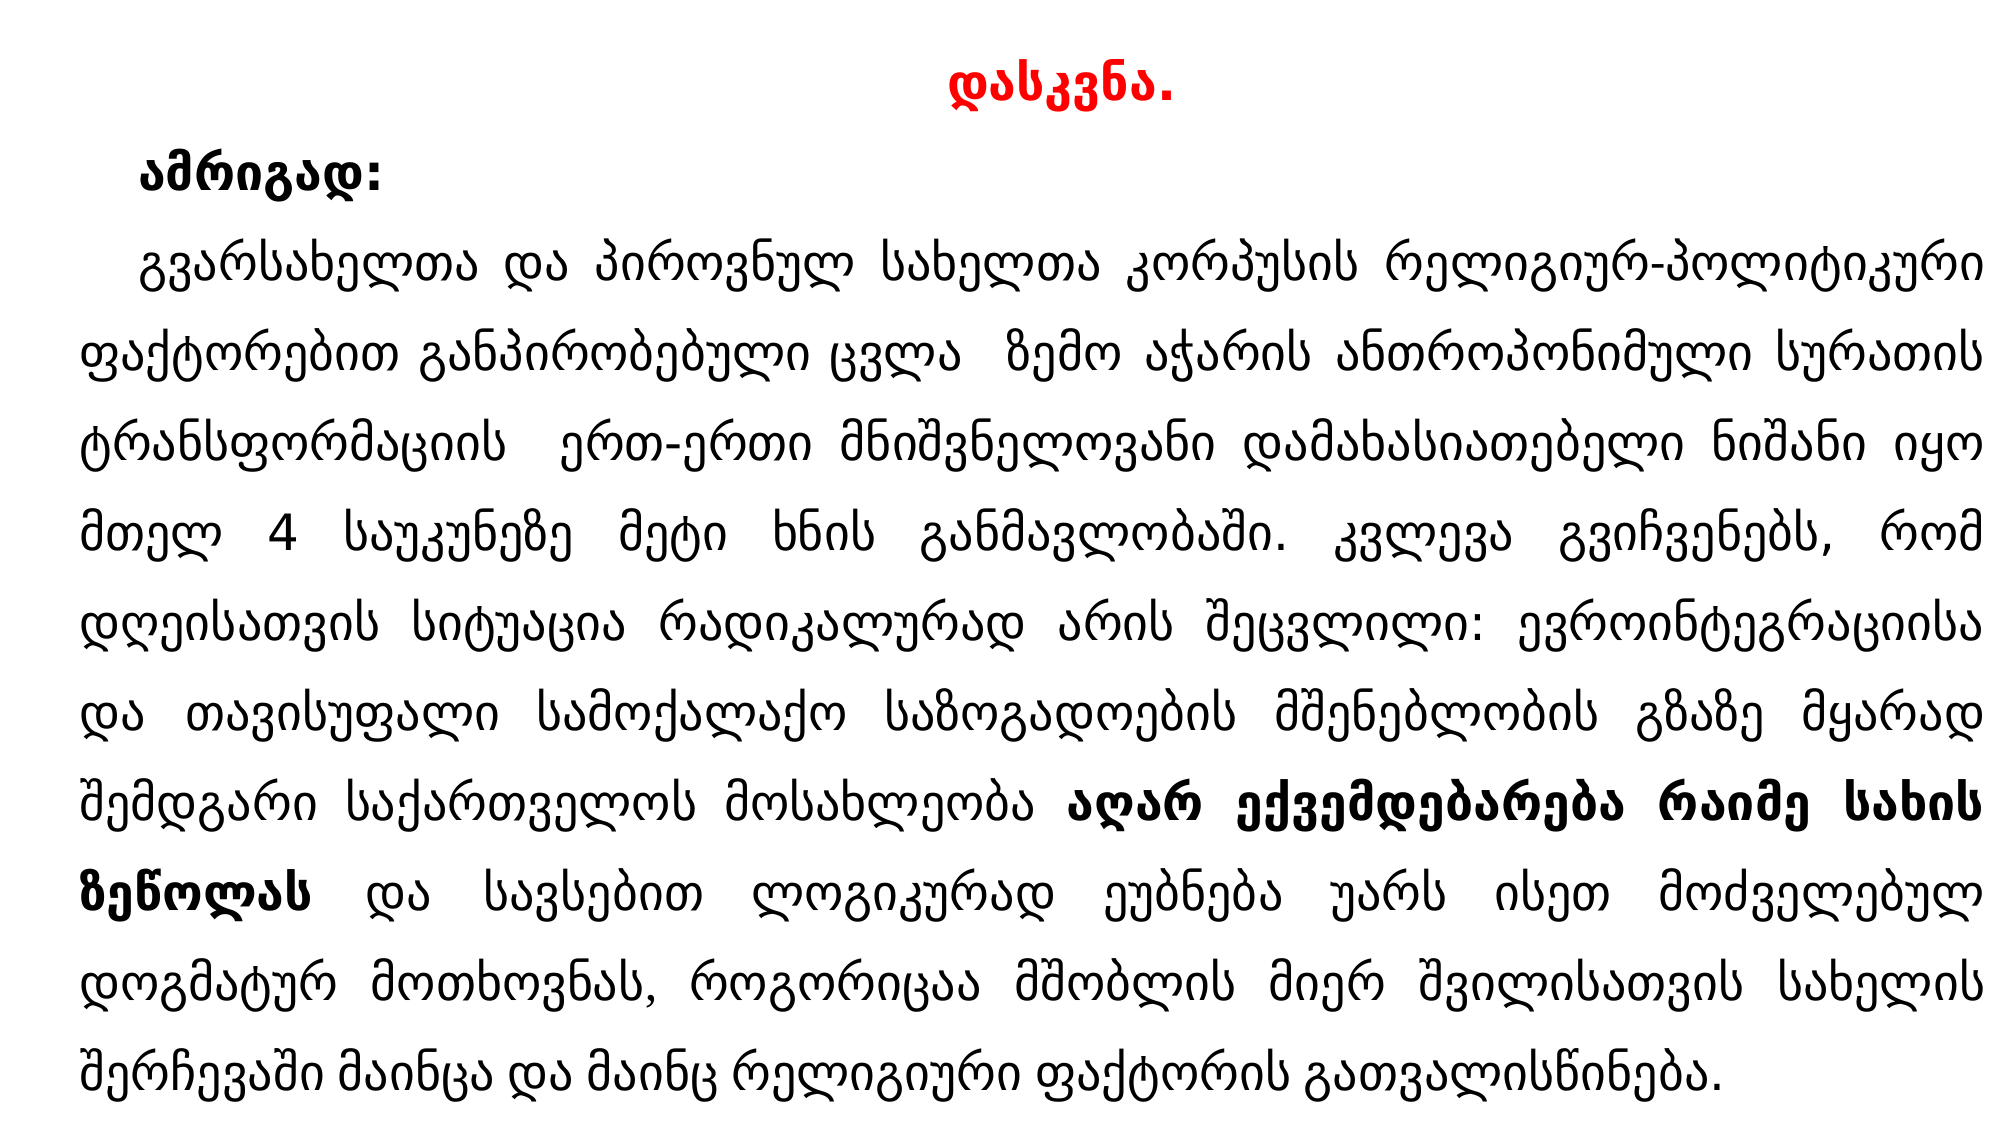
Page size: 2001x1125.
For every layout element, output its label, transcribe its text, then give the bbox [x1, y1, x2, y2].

text_box დასკვნა. ამრიგად: გვარსახელთა და პიროვნულ სახელთა კორპუსის რელიგიურ-პოლიტიკური ფაქტორებით განპირობებული ცვლა ზემო აჭარის ანთროპონიმული სურათის ტრანსფორმაციის ერთ-ერთი მნიშვნელოვანი დამახასიათებელი ნიშანი იყო მთელ 4 საუკუნეზე მეტი ხნის განმავლობაში. კვლევა გვიჩვენებს, რომ დღეისათვის სიტუაცია რადიკალურად არის შეცვლილი: ევროინტეგრაციისა და თავისუფალი სამოქალაქო საზოგადოების მშენებლობის გზაზე მყარად შემდგარი საქართველოს მოსახლეობა აღარ ექვემდებარება რაიმე სახის ზეწოლას და სავსებით ლოგიკურად ეუბნება უარს ისეთ მოძველებულ დოგმატურ მოთხოვნას, როგორიცაა მშობლის მიერ შვილისათვის სახელის შერჩევაში მაინცა და მაინც რელიგიური ფაქტორის გათვალისწინება. [64, 12, 2000, 1108]
